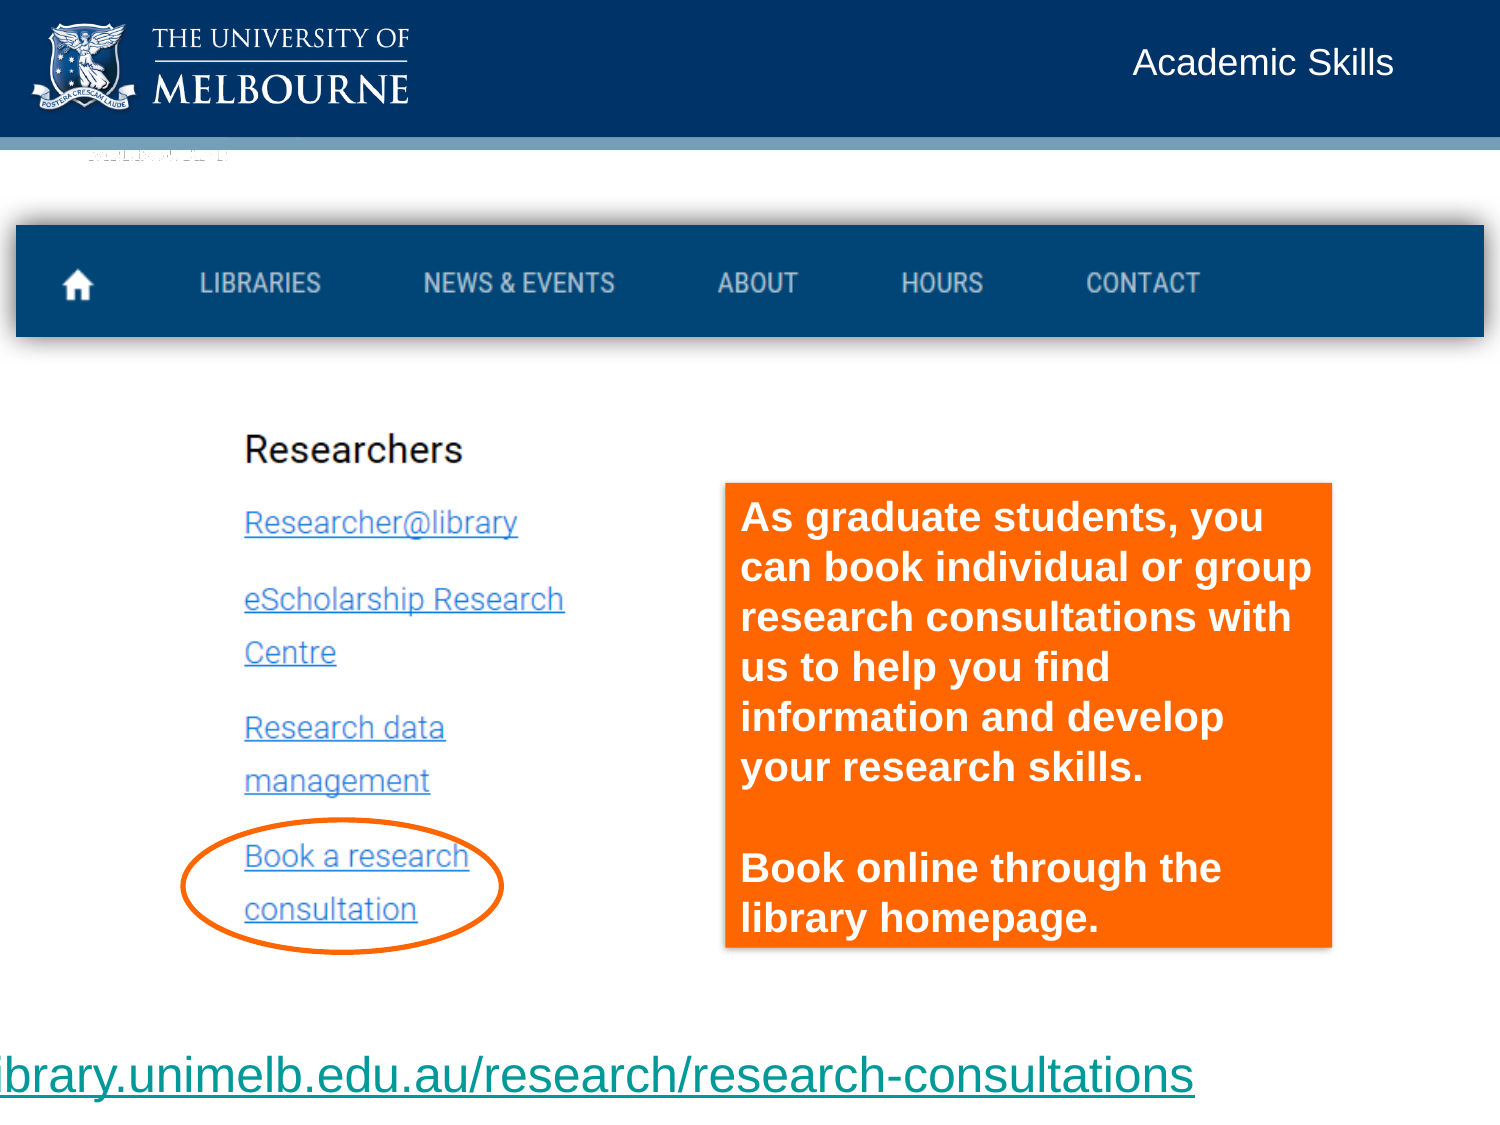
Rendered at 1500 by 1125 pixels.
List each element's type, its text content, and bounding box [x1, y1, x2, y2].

picture [16, 224, 1484, 337]
text_box As graduate students, you can book individual or group research consultations with us to help you find information and develop your research skills. Book online through the library homepage. [725, 482, 1333, 948]
title Further support from the library [0, 137, 1500, 218]
picture [24, 17, 413, 119]
picture [135, 363, 675, 1008]
text_box http://library.unimelb.edu.au/research/research-consultations [0, 1034, 1210, 1110]
